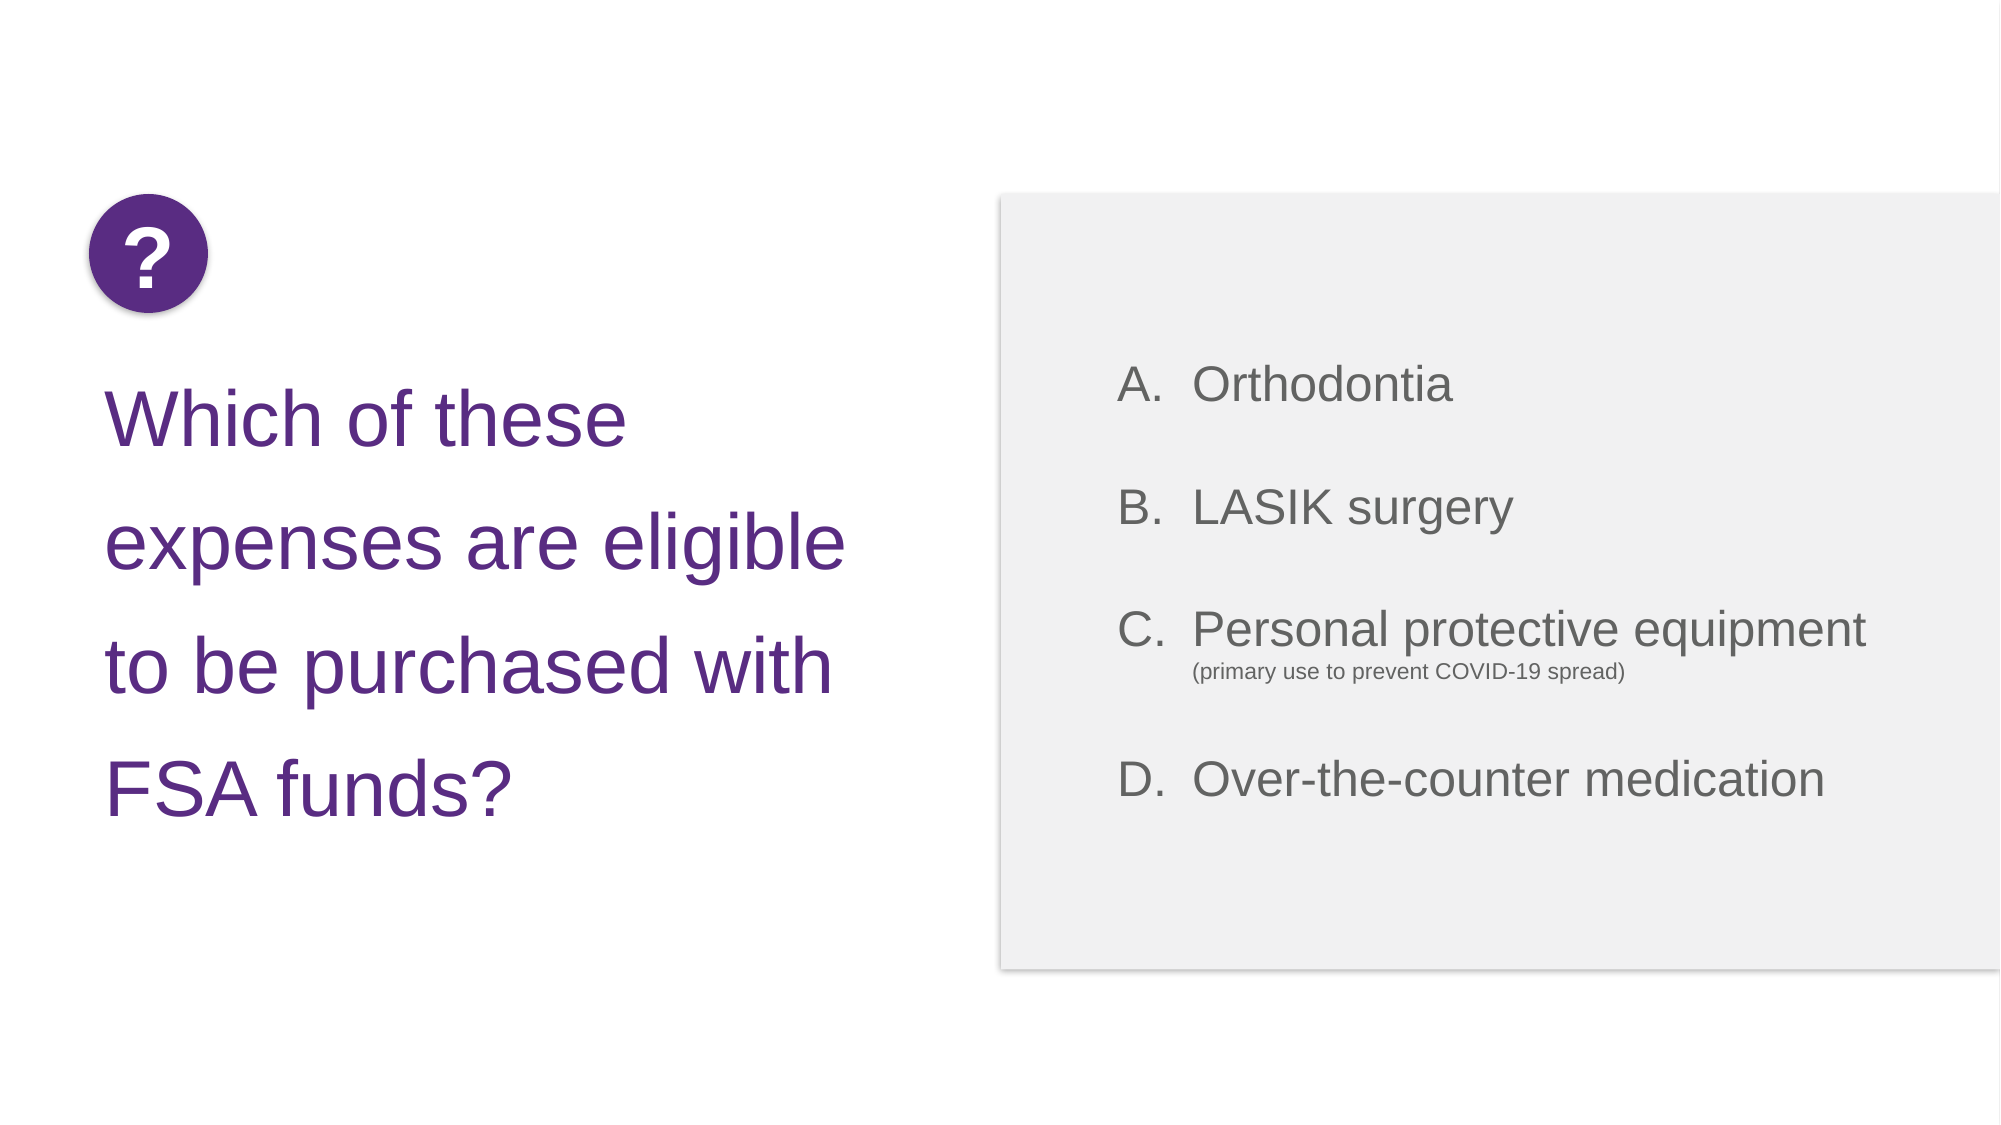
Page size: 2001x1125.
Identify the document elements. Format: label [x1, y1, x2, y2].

text_box [0, 0, 2000, 1125]
text_box [88, 193, 2000, 970]
